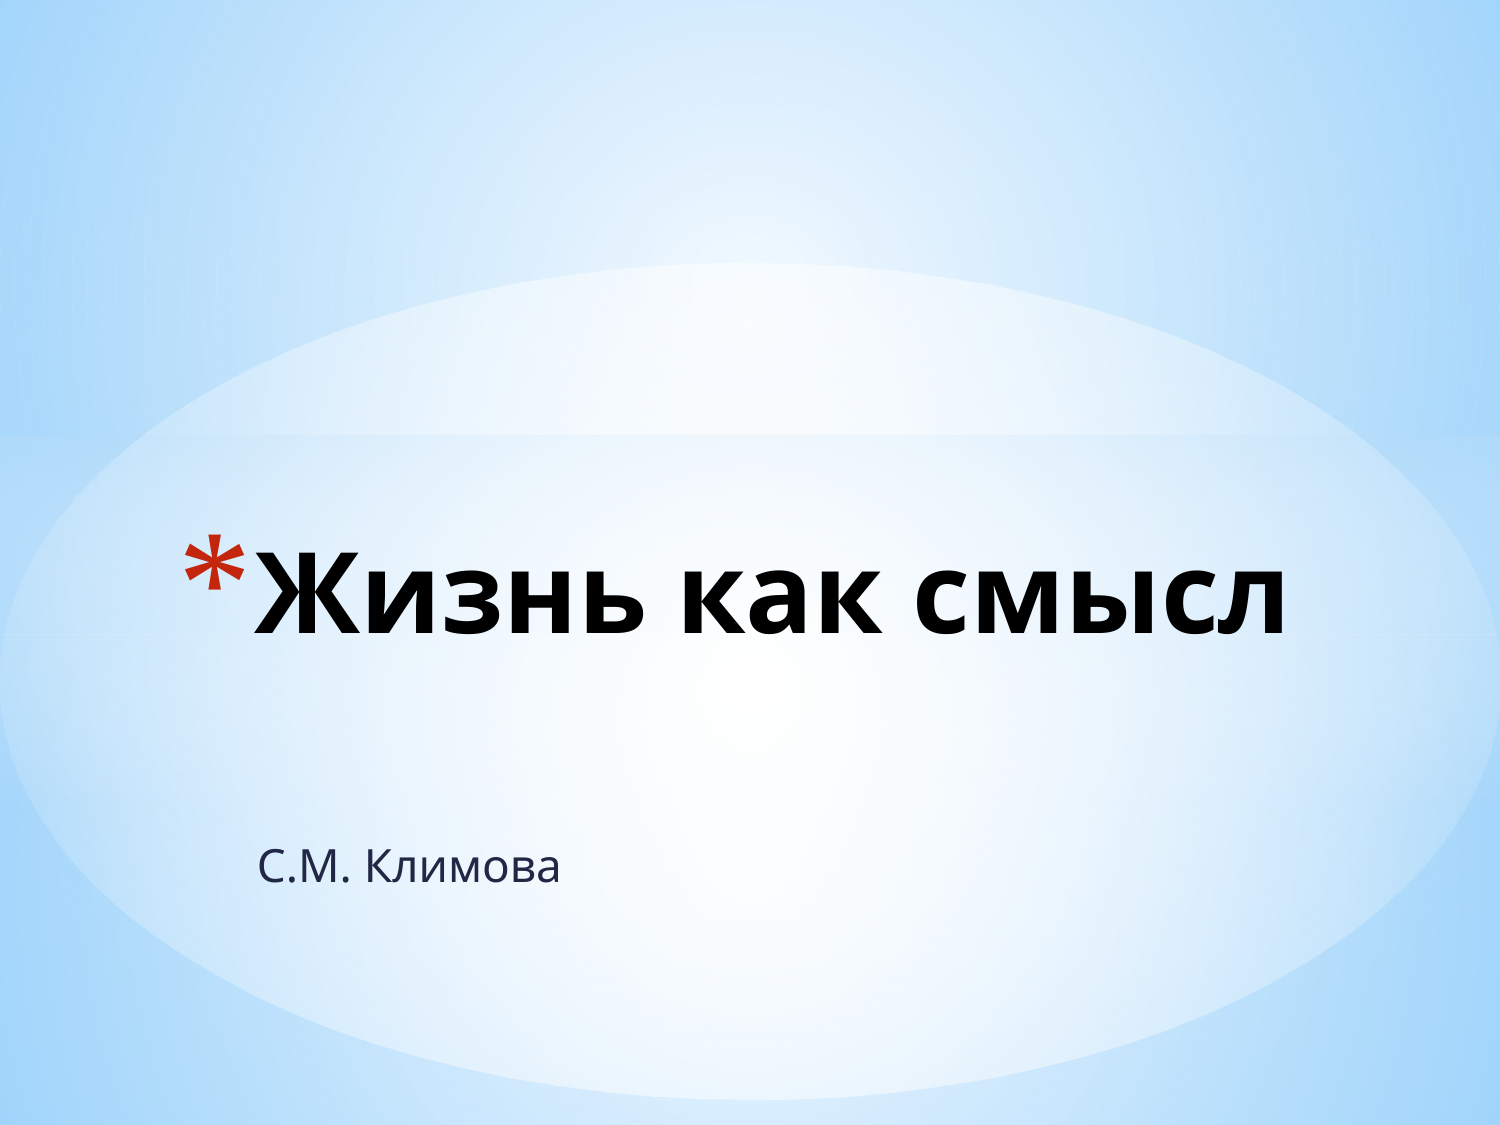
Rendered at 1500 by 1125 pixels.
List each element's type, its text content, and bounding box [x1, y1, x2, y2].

subtitle С.М. Климова [241, 828, 1167, 974]
title Жизнь как смысл [134, 513, 1312, 808]
